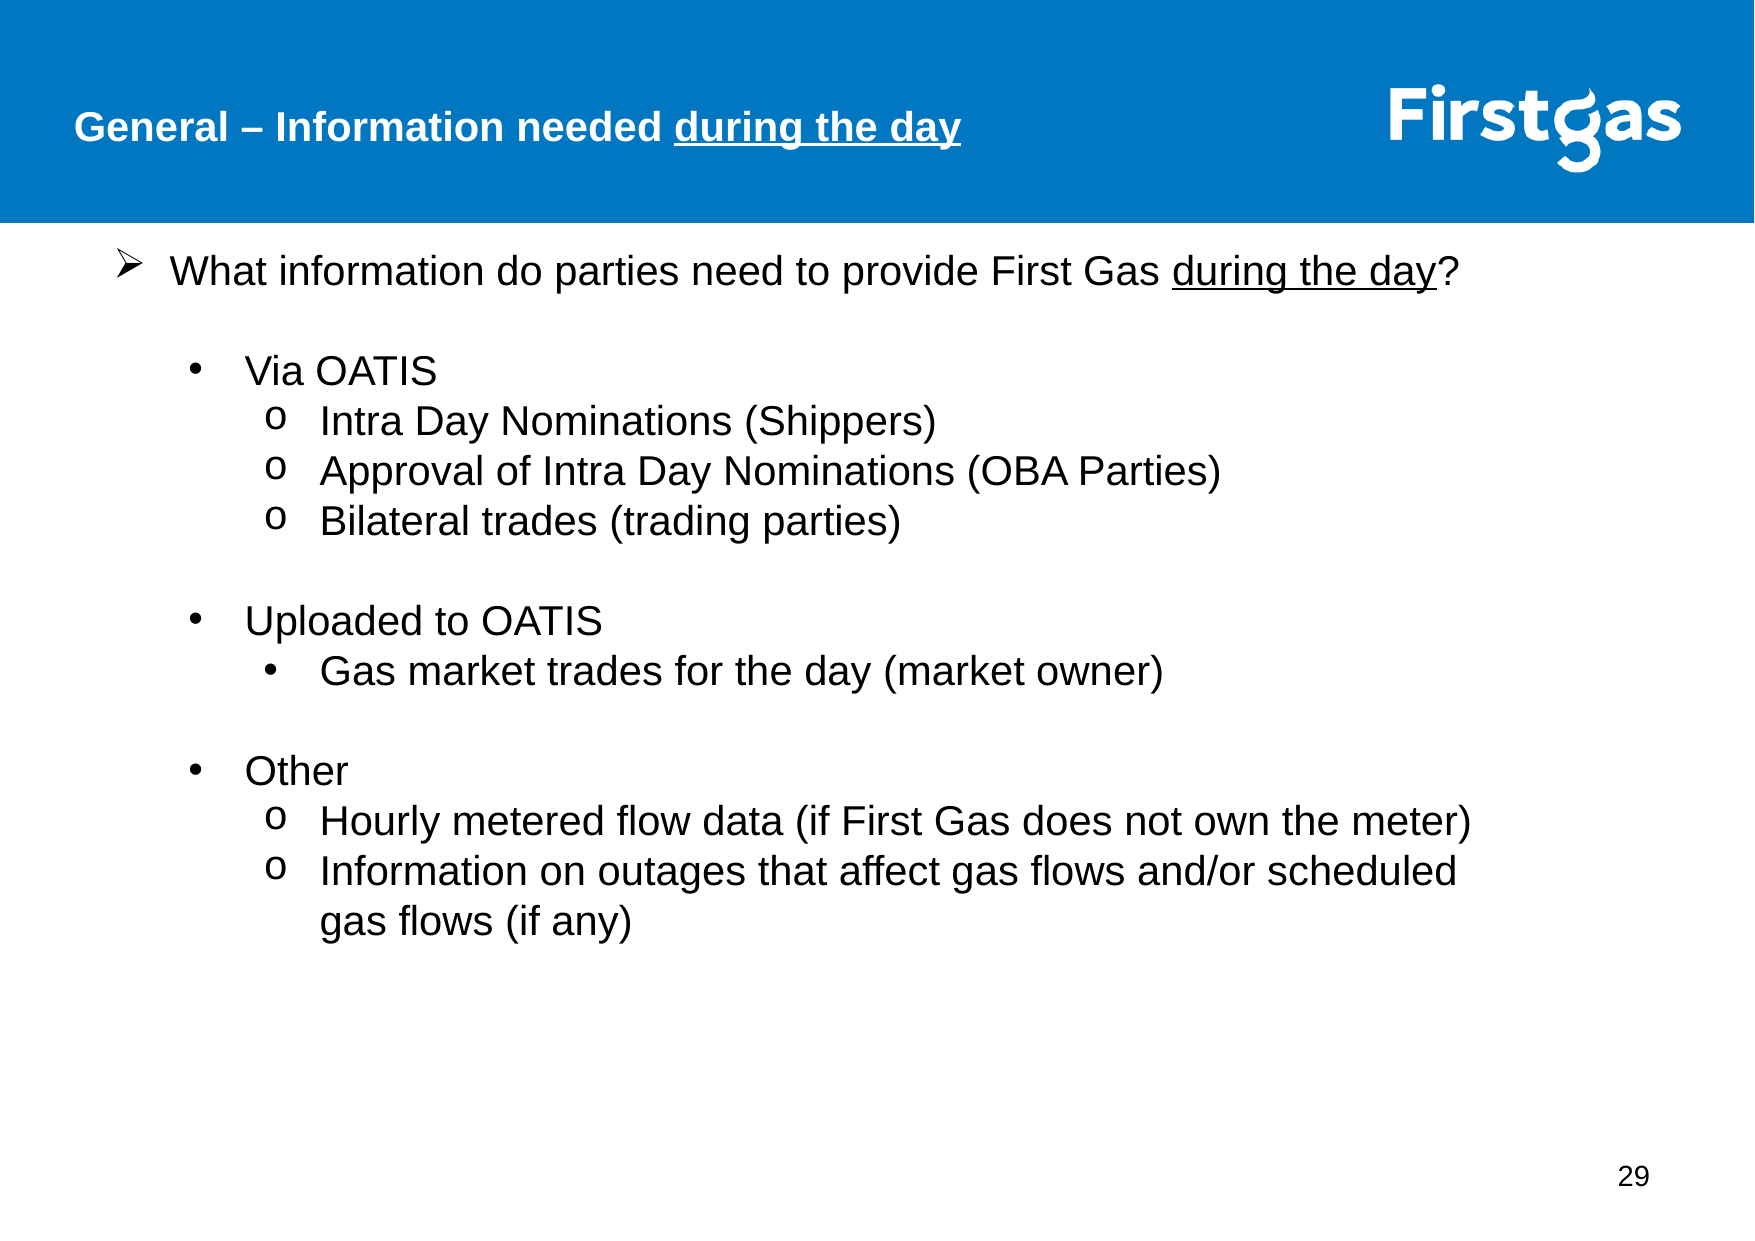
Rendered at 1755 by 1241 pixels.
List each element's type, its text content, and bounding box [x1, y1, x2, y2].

picture [0, 0, 1755, 1241]
text_box General – Information needed during the day [73, 78, 1350, 148]
text_box What information do parties need to provide First Gas during the day? Via OATIS Intra Day Nominations (Shippers) Approval of Intra Day Nominations (OBA Parties) Bilateral trades (trading parties) Uploaded to OATIS Gas market trades for the day (market owner) Other Hourly metered flow data (if First Gas does not own the meter) Information on outages that affect gas flows and/or scheduled gas flows (if any) [98, 236, 1496, 952]
slide_number 29 [1257, 1149, 1667, 1216]
